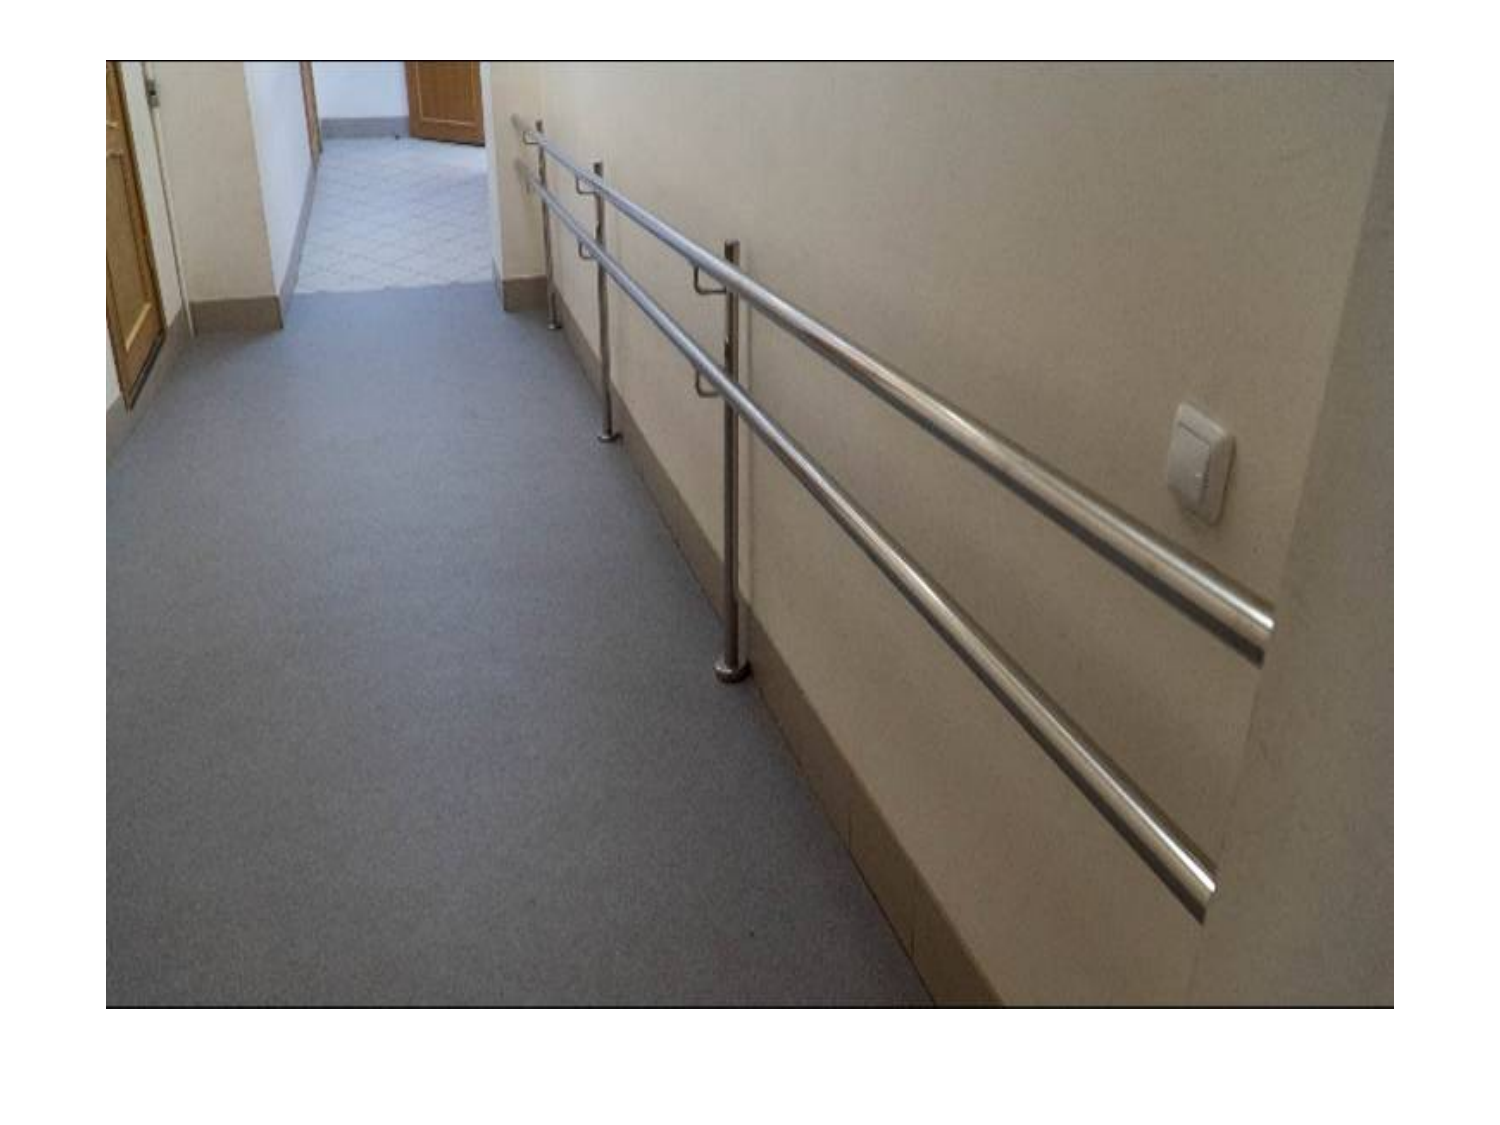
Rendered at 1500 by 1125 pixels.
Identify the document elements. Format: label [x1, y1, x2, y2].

picture [105, 60, 1394, 1009]
